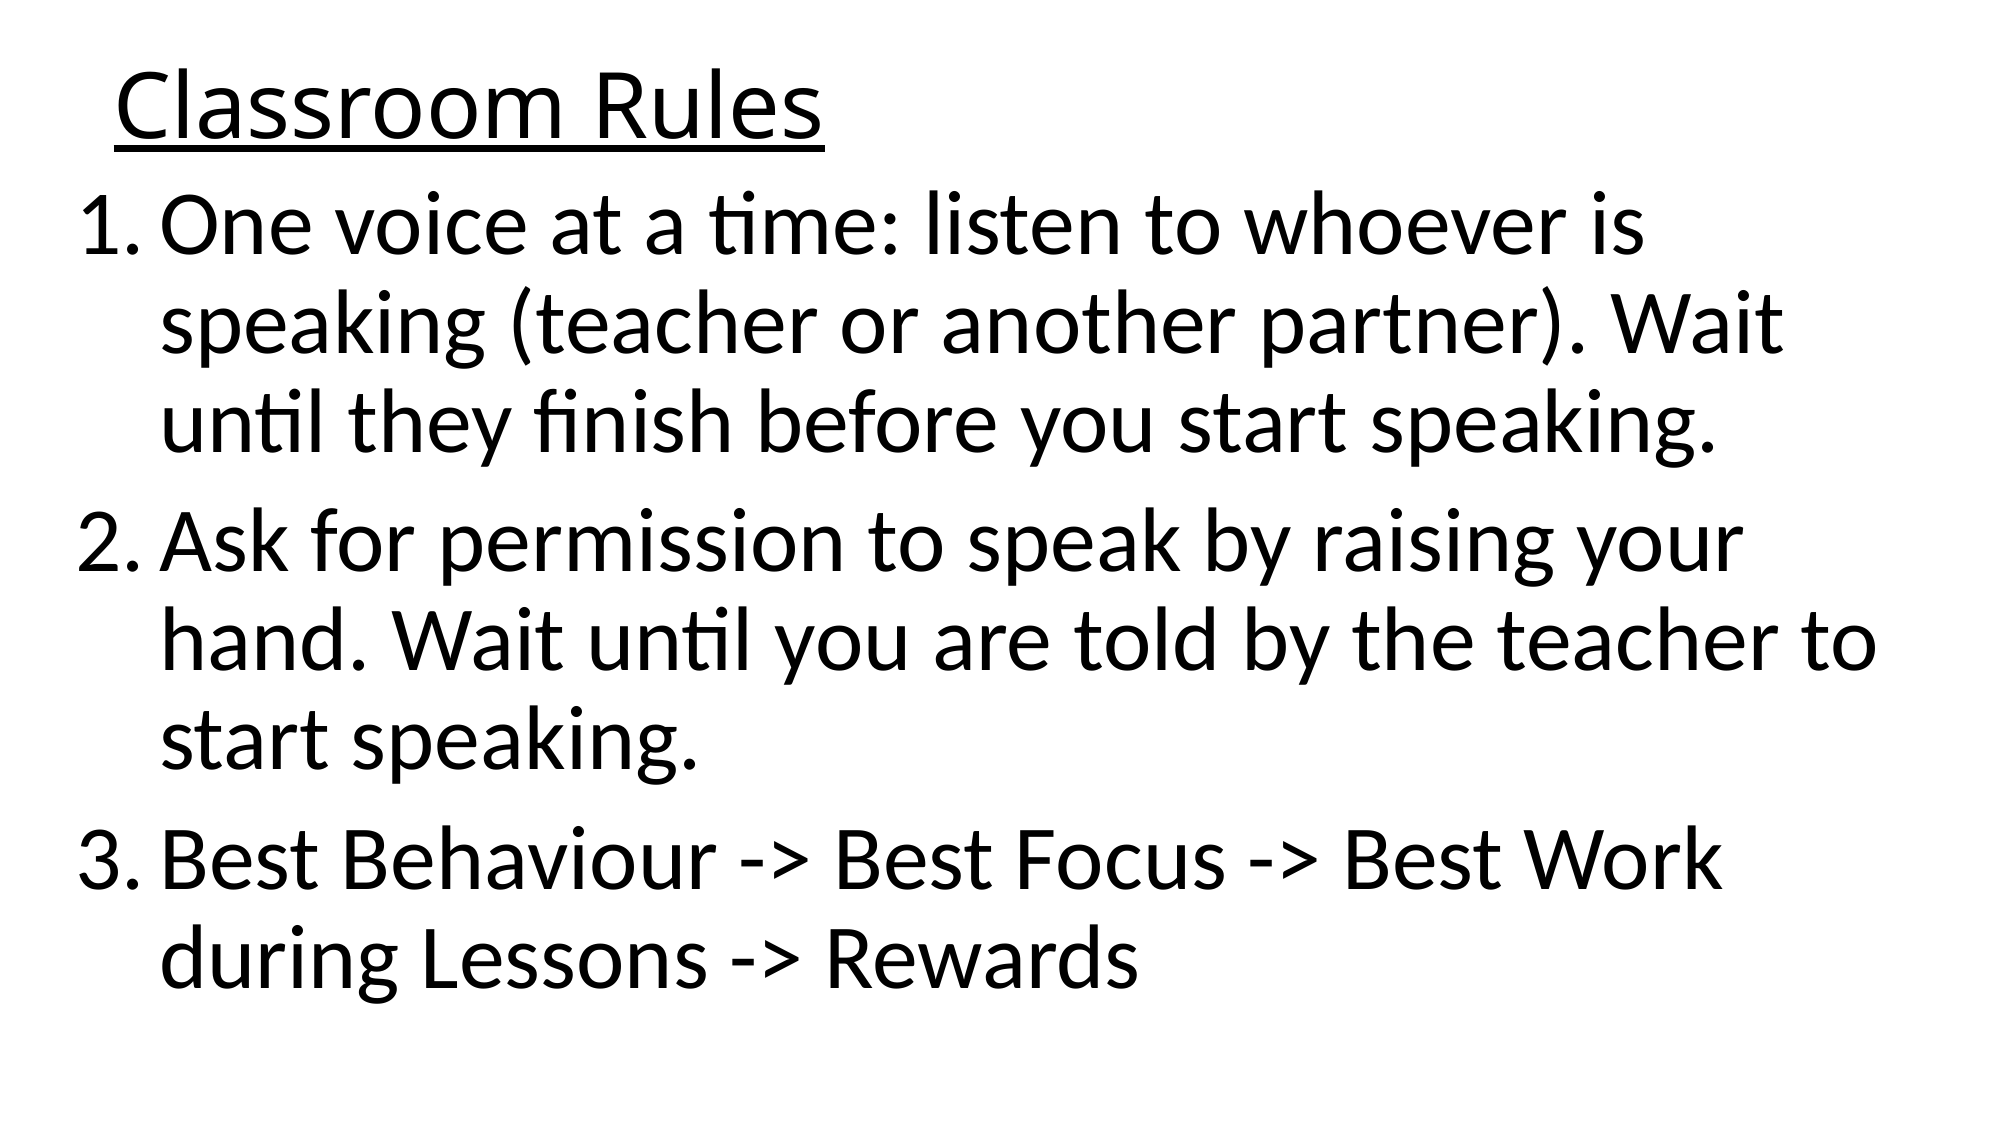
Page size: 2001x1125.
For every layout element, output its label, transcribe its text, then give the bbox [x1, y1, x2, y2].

title Classroom Rules [98, 0, 1824, 167]
list One voice at a time: listen to whoever is speaking (teacher or another partner). Wait until they finish before you start speaking. Ask for permission to speak by raising your hand. Wait until you are told by the teacher to start speaking. Best Behaviour -> Best Focus -> Best Work during Lessons -> Rewards [59, 167, 1953, 1027]
